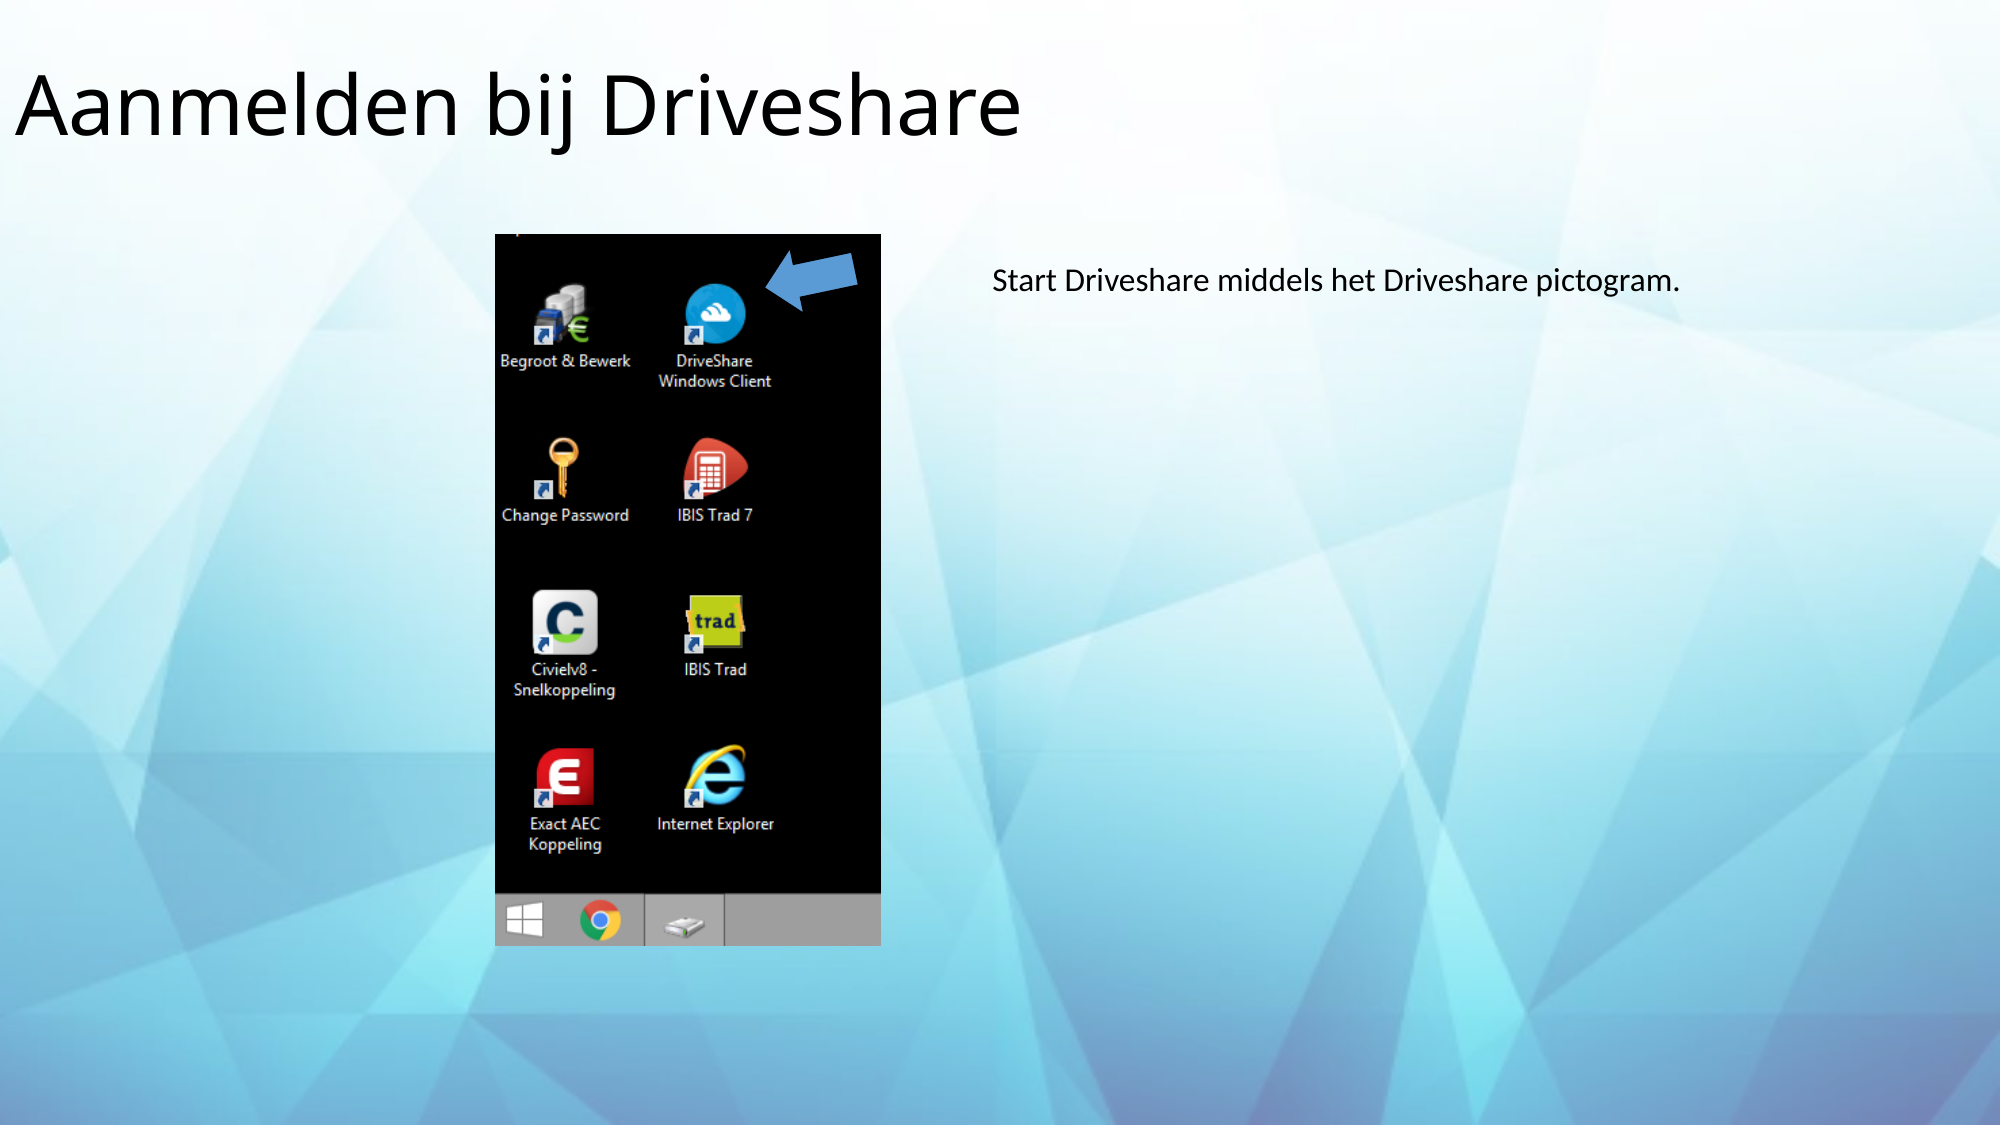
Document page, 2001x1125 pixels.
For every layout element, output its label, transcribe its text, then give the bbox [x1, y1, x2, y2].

text_box Start Driveshare middels het Driveshare pictogram. [977, 250, 1725, 305]
picture [495, 234, 881, 946]
title Aanmelden bij Driveshare [0, 0, 1725, 218]
